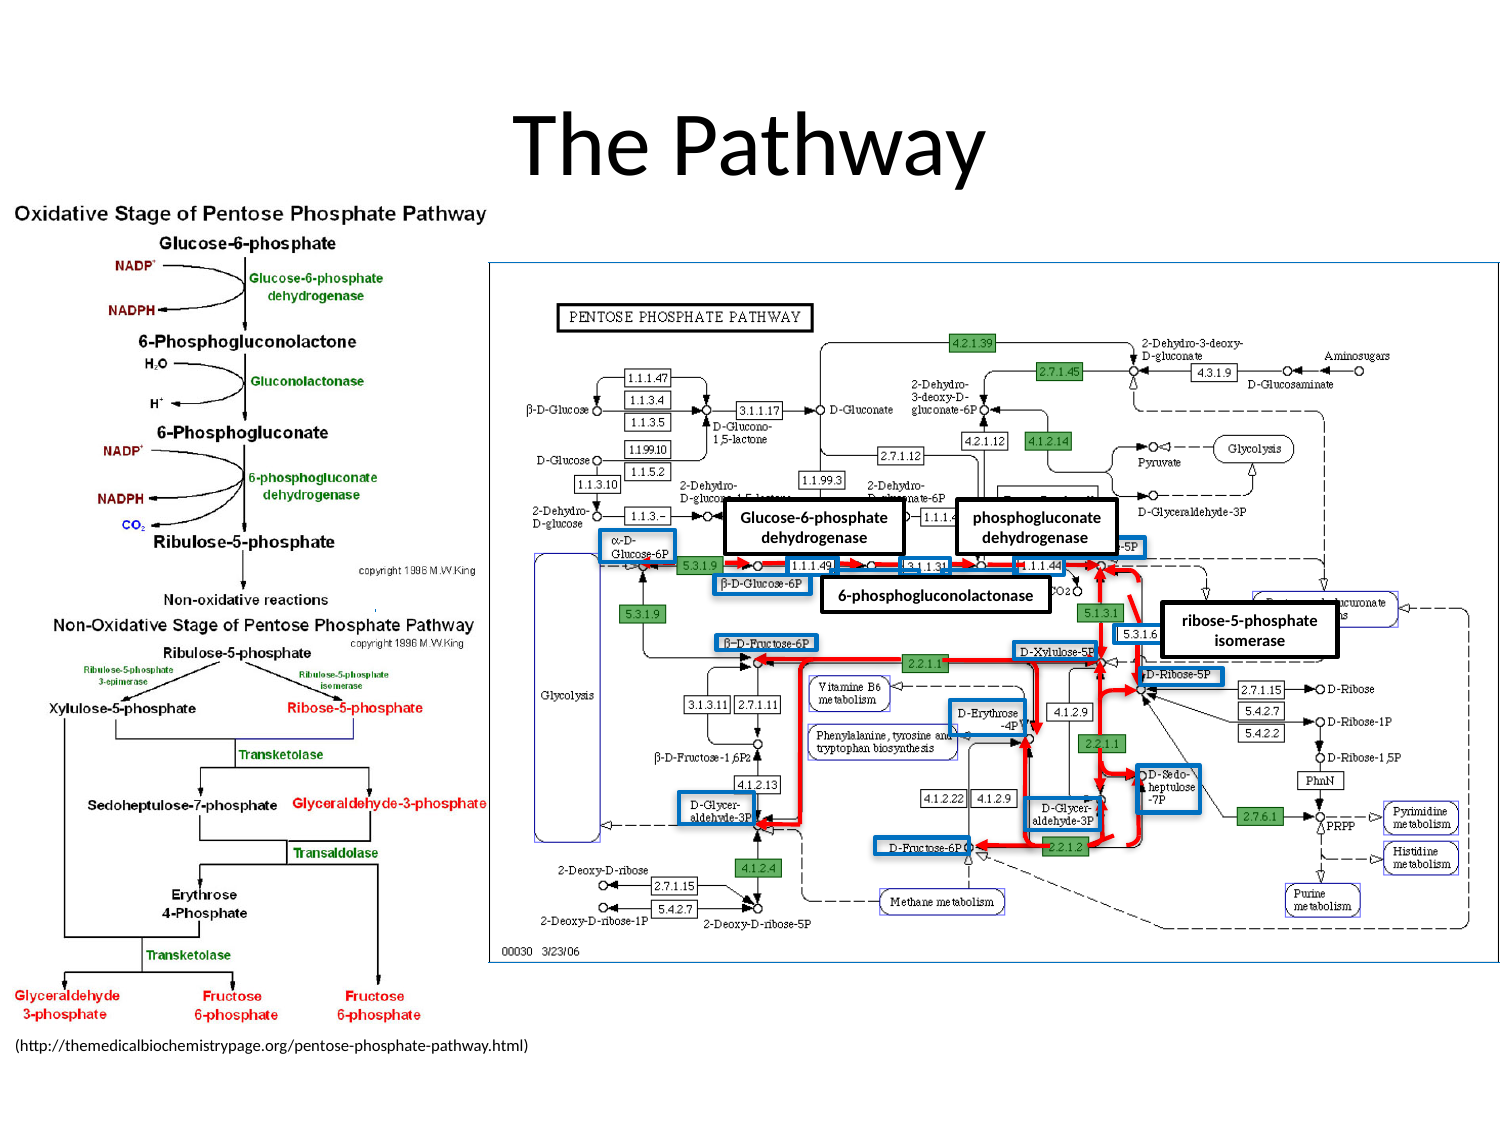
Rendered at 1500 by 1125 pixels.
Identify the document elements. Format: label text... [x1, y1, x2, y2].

title The Pathway [75, 45, 1425, 233]
picture [12, 612, 488, 1024]
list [490, 262, 1500, 963]
picture [12, 199, 488, 609]
text_box (http://themedicalbiochemistrypage.org/pentose-phosphate-pathway.html) [0, 1027, 1363, 1062]
